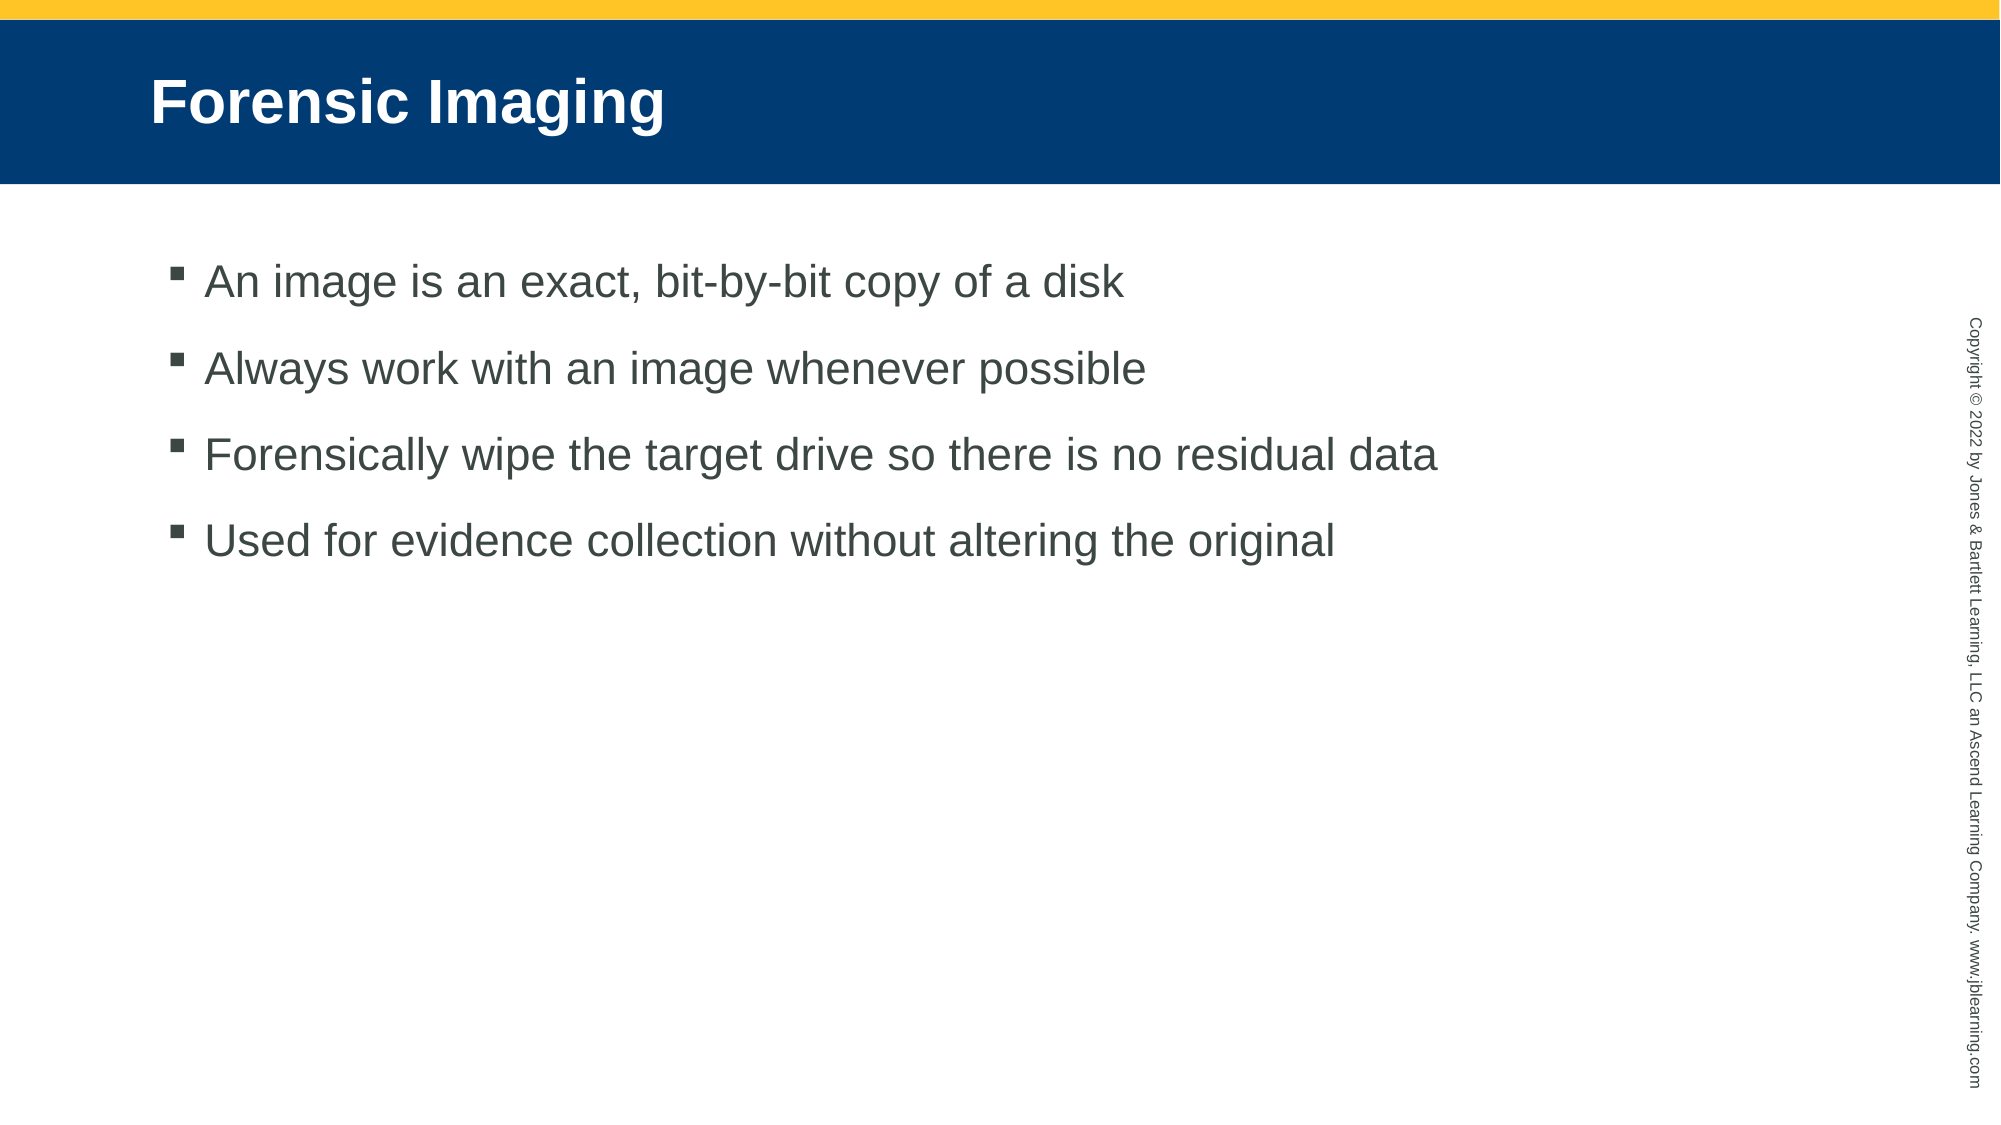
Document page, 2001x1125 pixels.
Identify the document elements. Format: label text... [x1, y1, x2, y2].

list An image is an exact, bit-by-bit copy of a disk Always work with an image whenever possible Forensically wipe the target drive so there is no residual data Used for evidence collection without altering the original [151, 244, 1840, 1016]
title Forensic Imaging [0, 19, 2000, 185]
